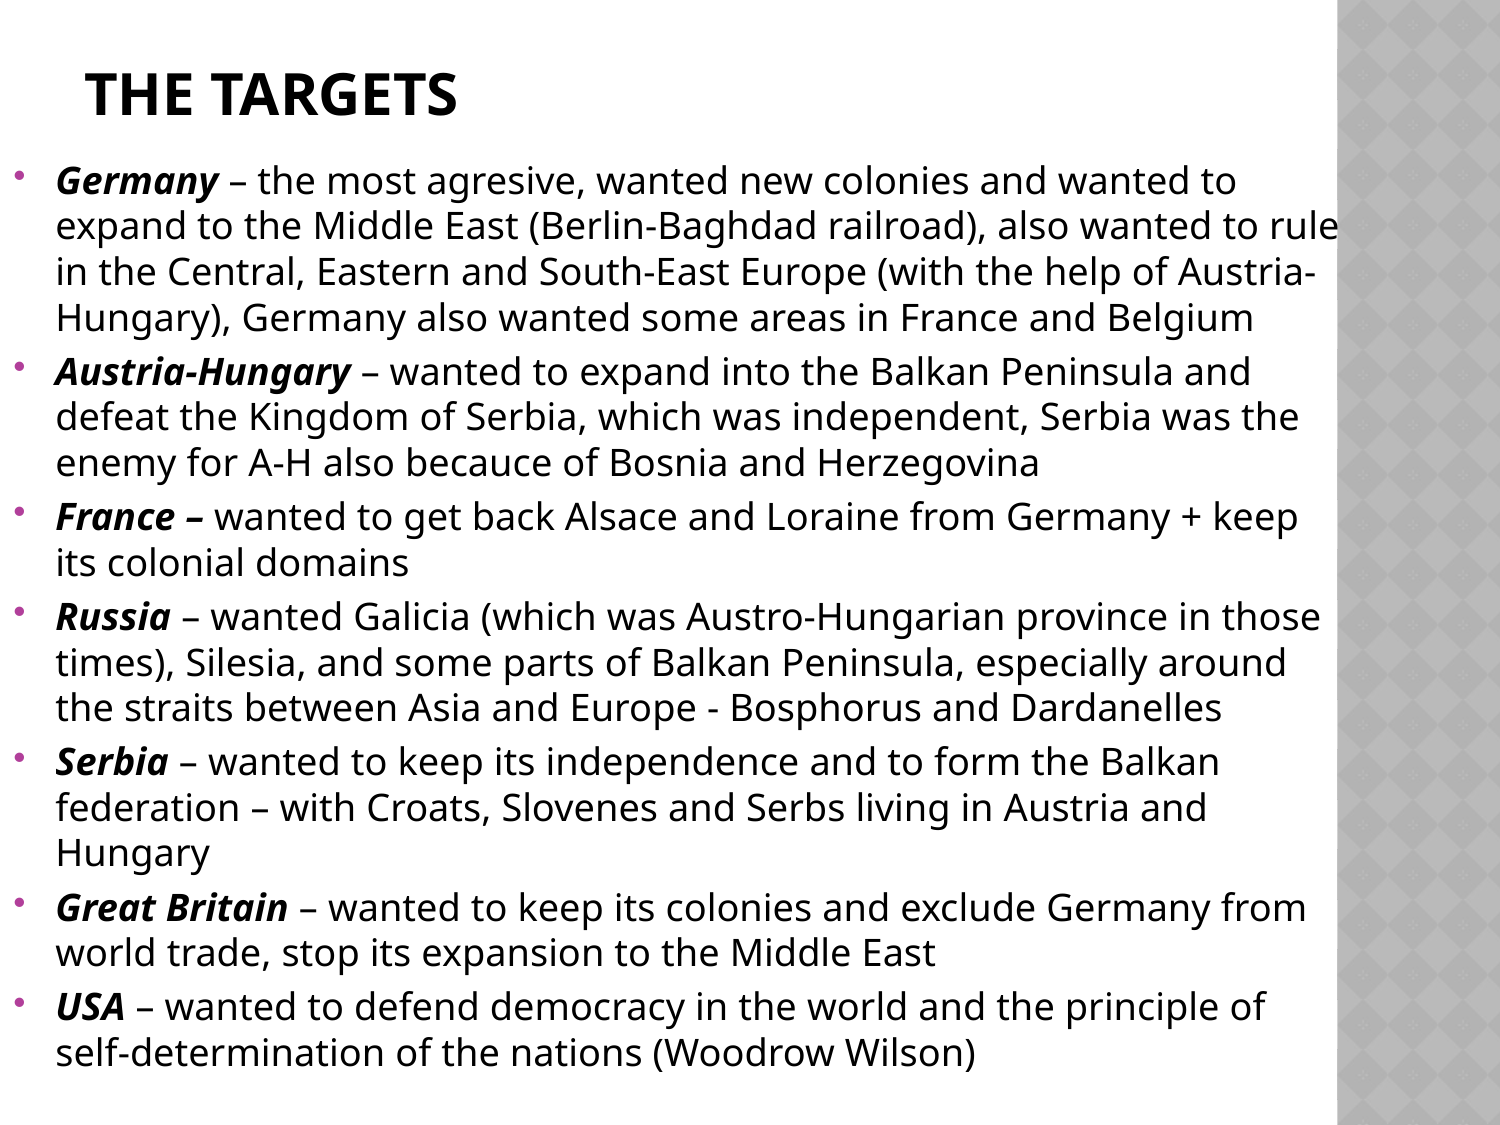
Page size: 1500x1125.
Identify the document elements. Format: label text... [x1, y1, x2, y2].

list Germany – the most agresive, wanted new colonies and wanted to expand to the Middle East (Berlin-Baghdad railroad), also wanted to rule in the Central, Eastern and South-East Europe (with the help of Austria-Hungary), Germany also wanted some areas in France and Belgium Austria-Hungary – wanted to expand into the Balkan Peninsula and defeat the Kingdom of Serbia, which was independent, Serbia was the enemy for A-H also becauce of Bosnia and Herzegovina France – wanted to get back Alsace and Loraine from Germany + keep its colonial domains Russia – wanted Galicia (which was Austro-Hungarian province in those times), Silesia, and some parts of Balkan Peninsula, especially around the straits between Asia and Europe - Bosphorus and Dardanelles Serbia – wanted to keep its independence and to form the Balkan federation – with Croats, Slovenes and Serbs living in Austria and Hungary Great Britain – wanted to keep its colonies and exclude Germany from world trade, stop its expansion to the Middle East USA – wanted to defend democracy in the world and the principle of self-determination of the nations (Woodrow Wilson) [0, 149, 1359, 1125]
title The targets [76, 30, 1265, 128]
